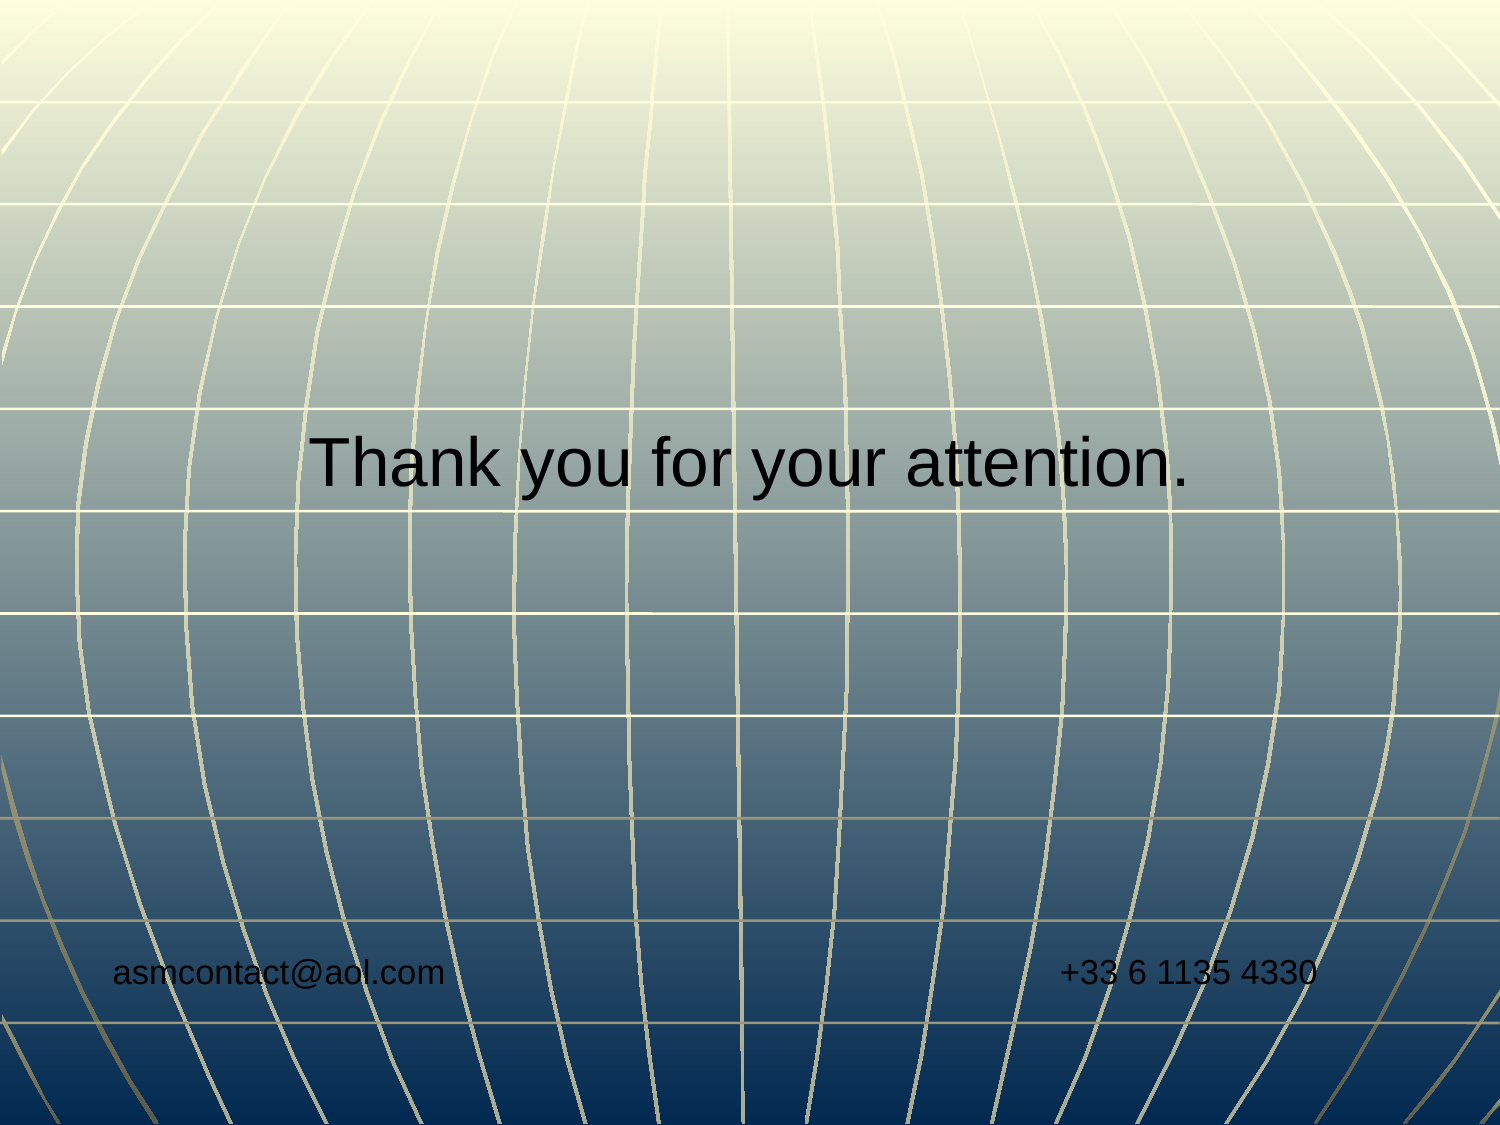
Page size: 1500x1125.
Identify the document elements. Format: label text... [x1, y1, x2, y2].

text_box +33 6 1135 4330 [1045, 943, 1333, 1000]
text_box Thank you for your attention. [112, 398, 1388, 508]
text_box asmcontact@aol.com [97, 943, 461, 1000]
